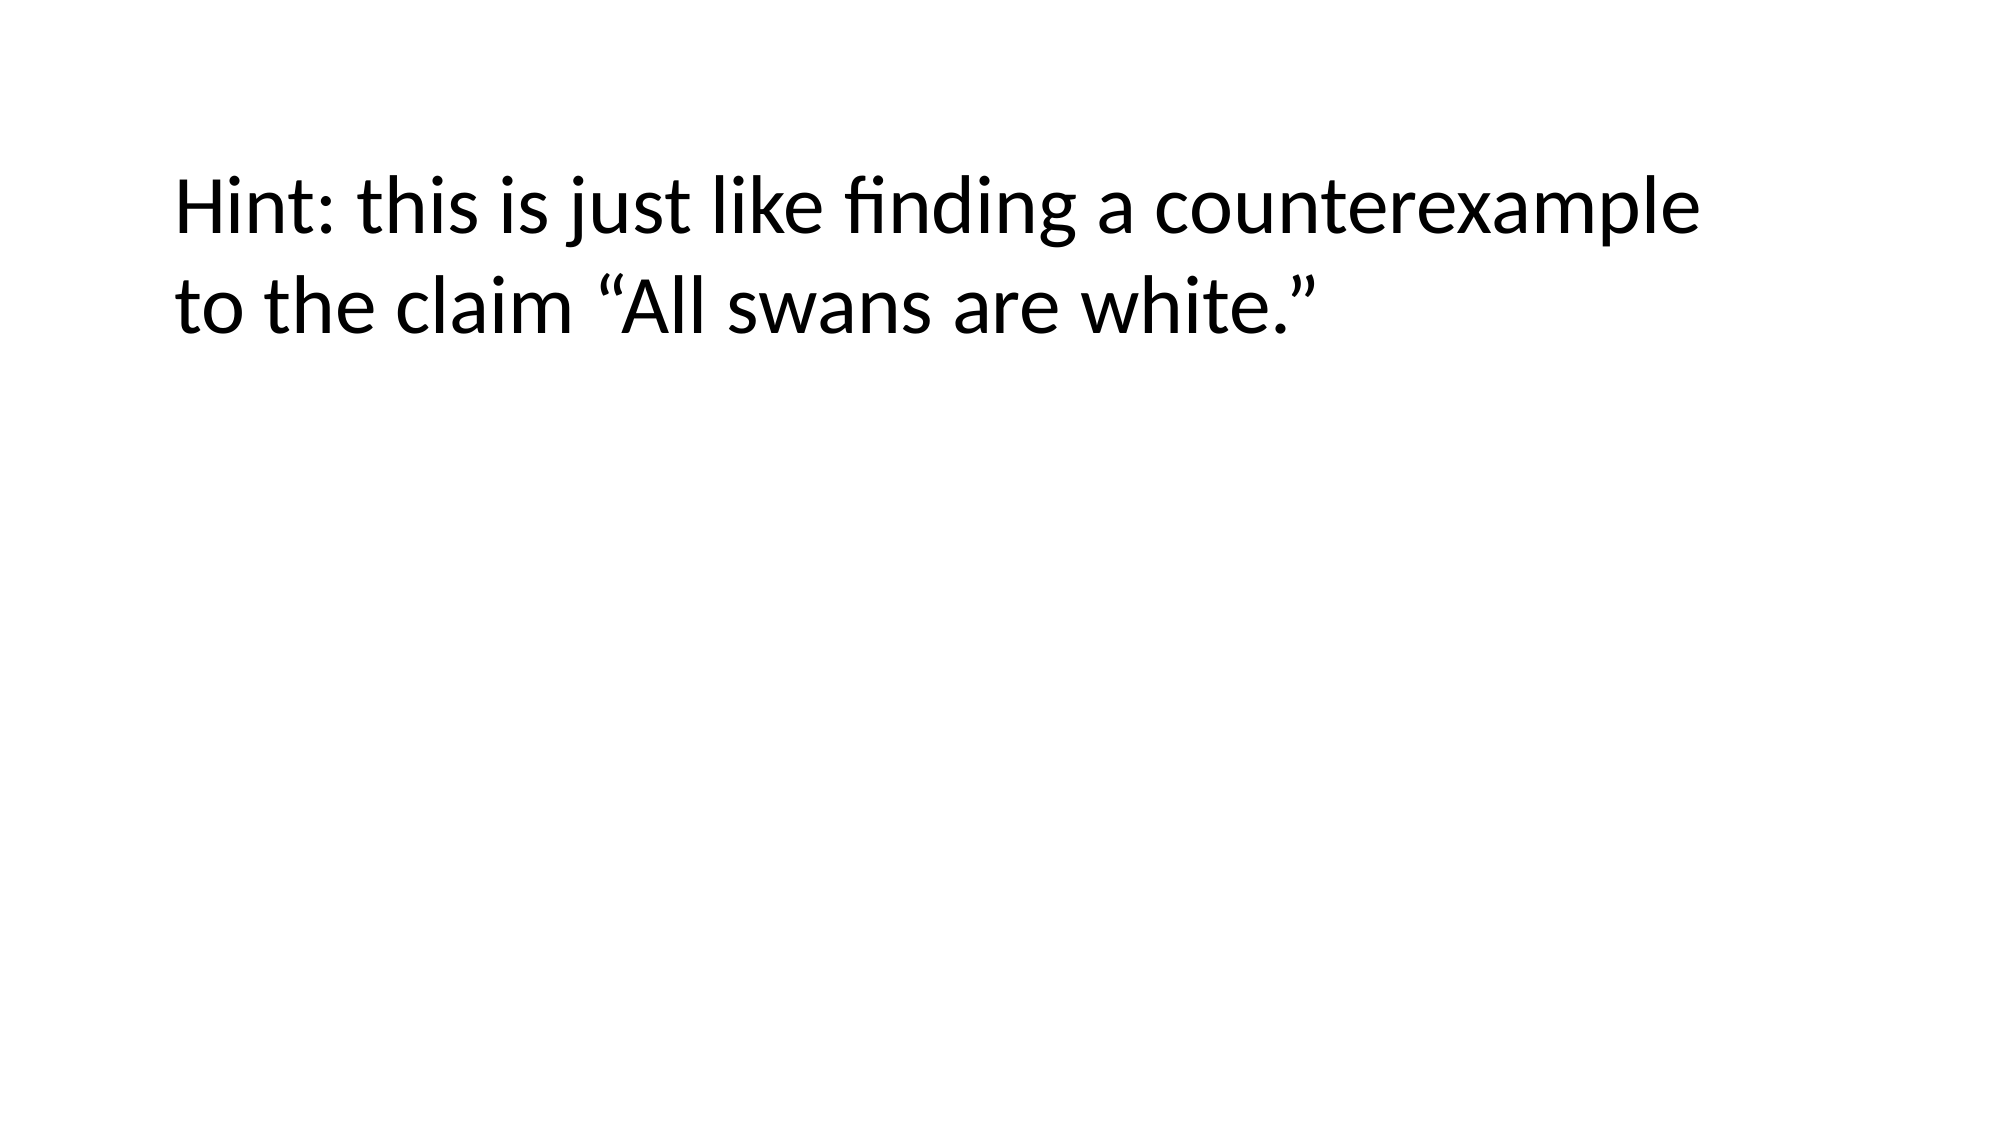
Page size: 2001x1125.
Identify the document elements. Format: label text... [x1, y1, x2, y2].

text_box Hint: this is just like finding a counterexample to the claim “All swans are white.” [159, 143, 1802, 358]
